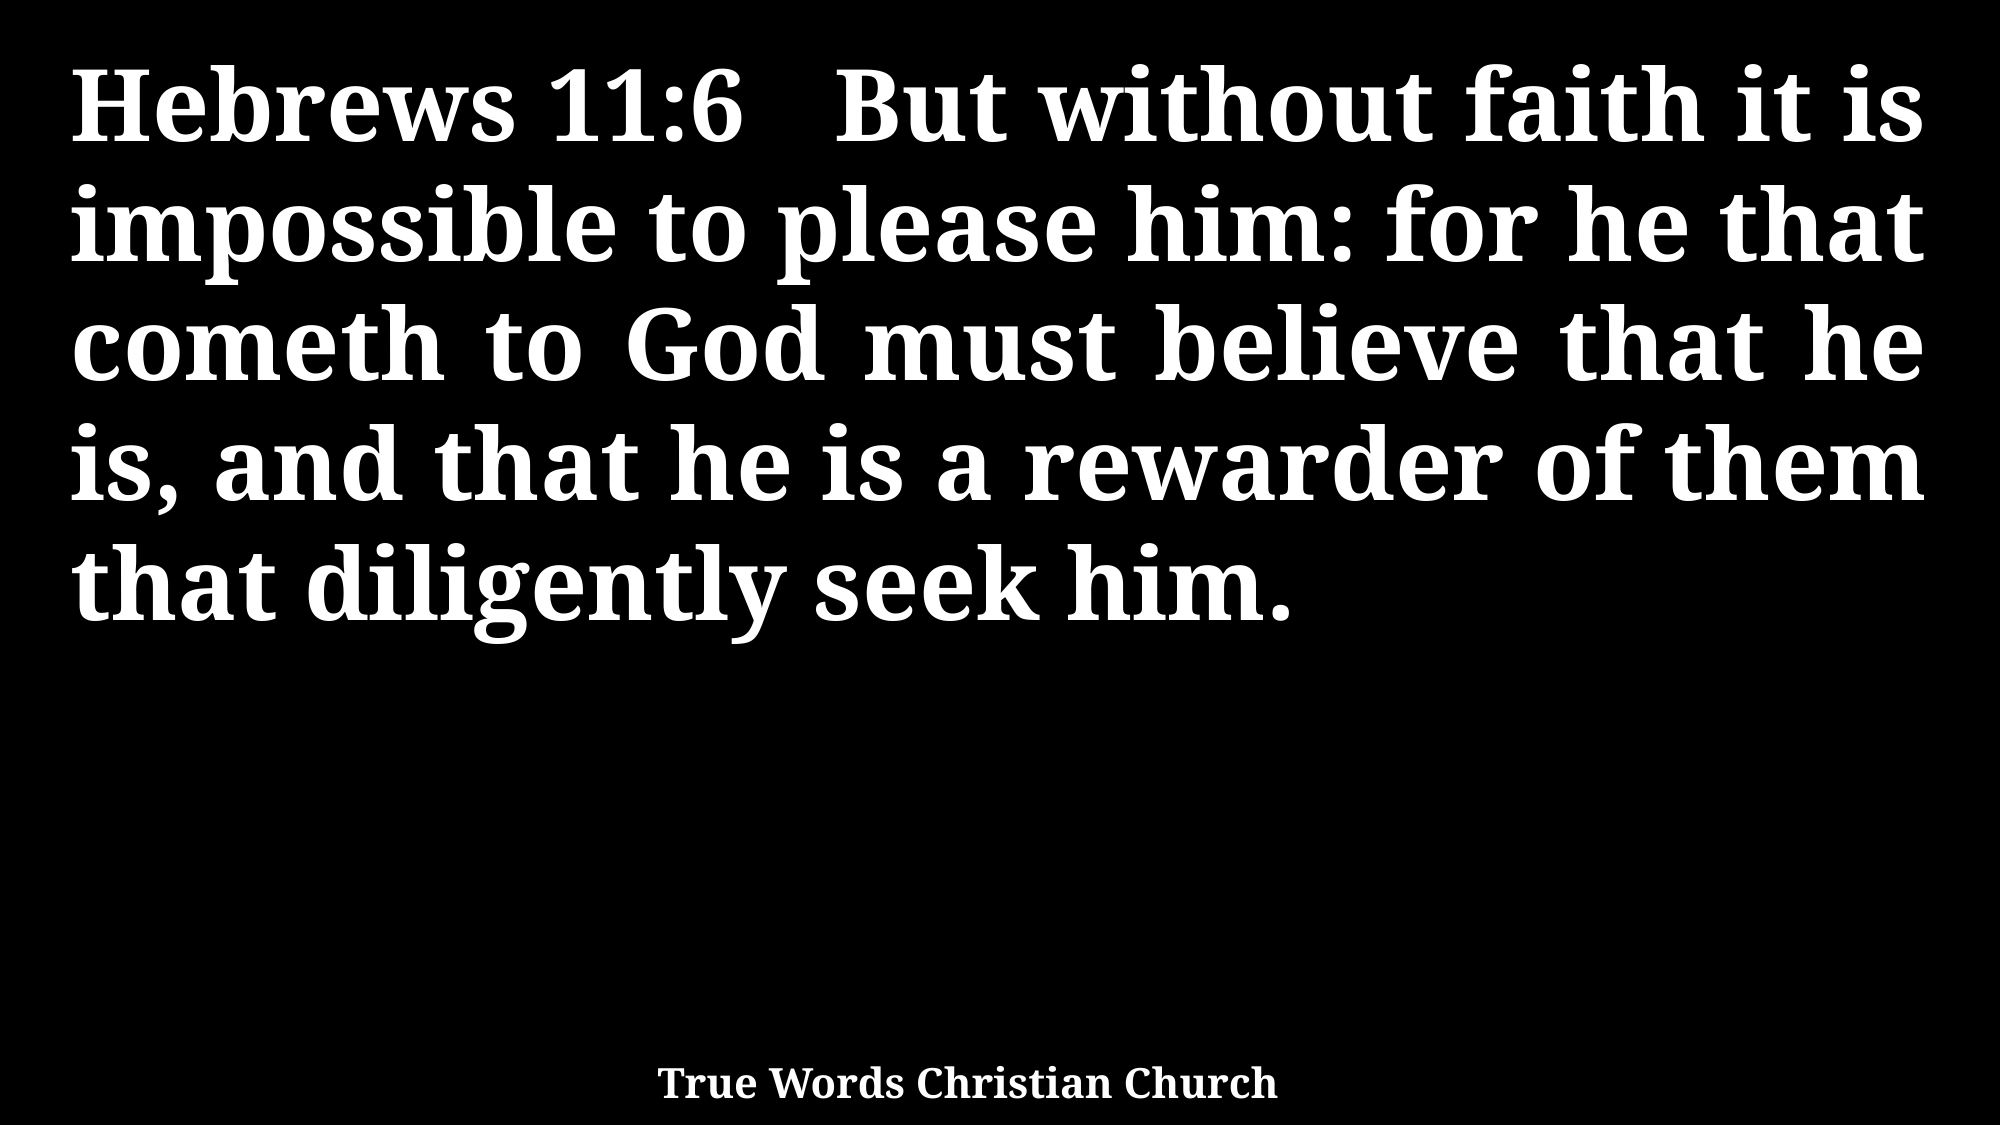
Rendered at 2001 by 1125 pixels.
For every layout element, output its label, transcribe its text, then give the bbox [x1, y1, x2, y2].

text_box True Words Christian Church [642, 1049, 1294, 1114]
text_box Hebrews 11:6 But without faith it is impossible to please him: for he that cometh to God must believe that he is, and that he is a rewarder of them that diligently seek him. [55, 33, 1944, 649]
